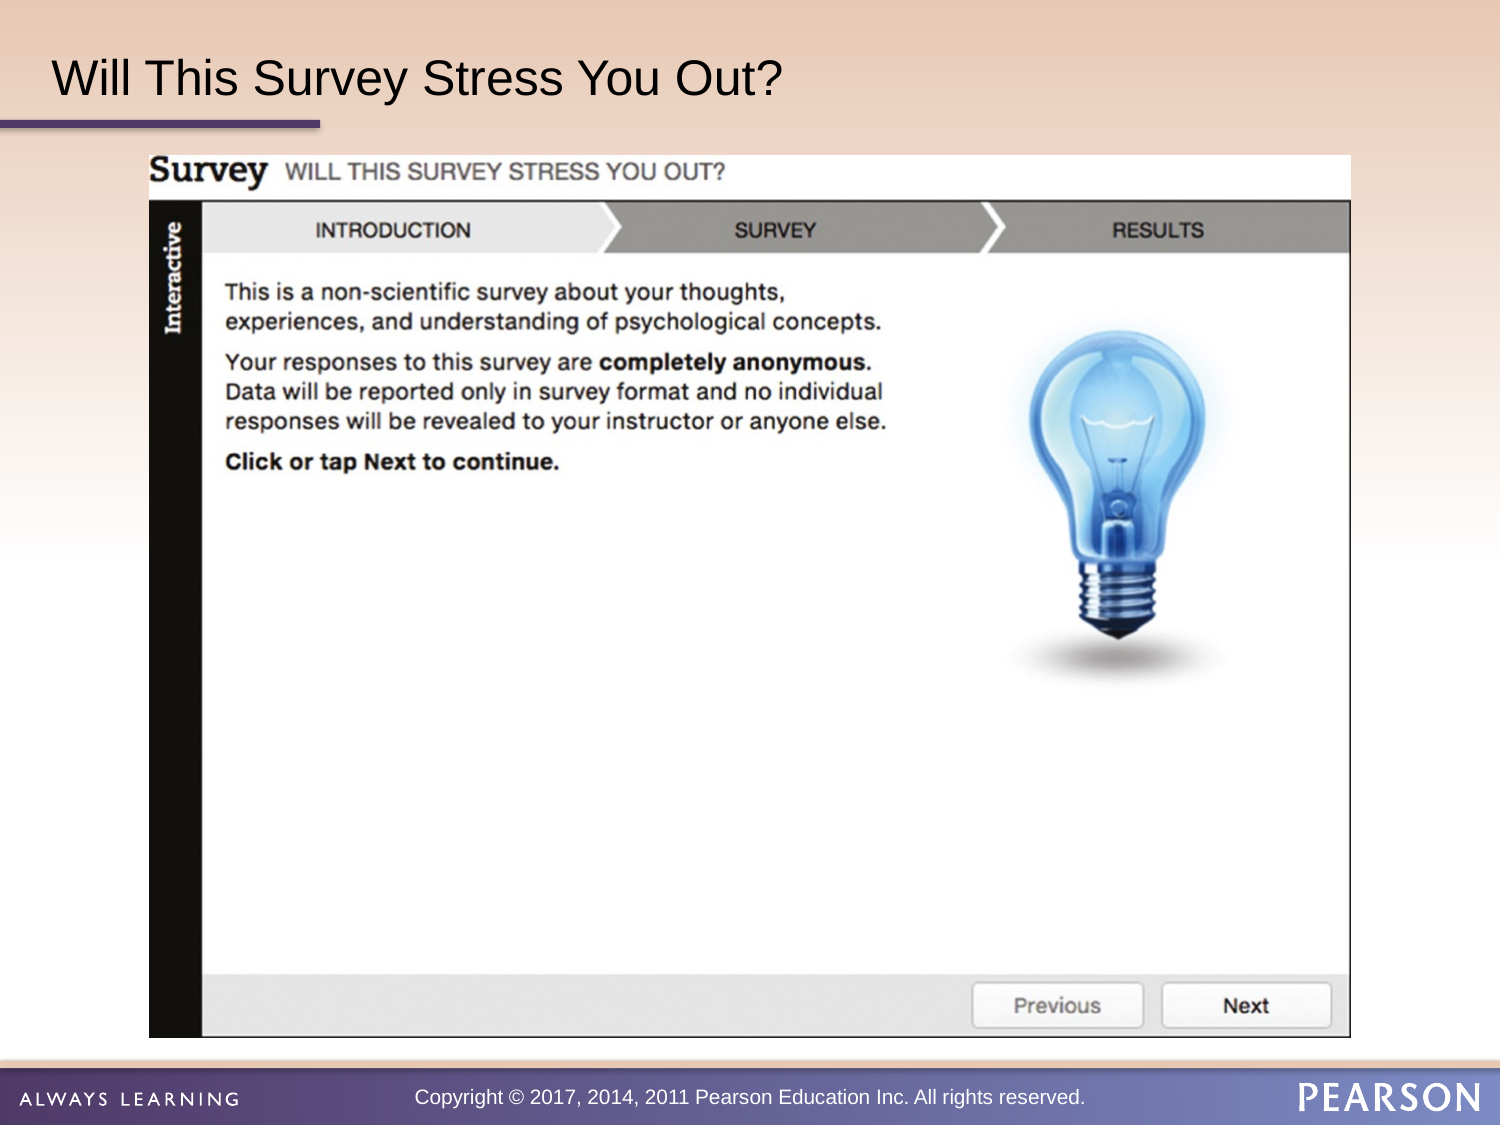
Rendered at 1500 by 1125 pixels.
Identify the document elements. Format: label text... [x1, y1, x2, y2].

picture [148, 155, 1352, 1038]
title Will This Survey Stress You Out? [36, 31, 1312, 120]
